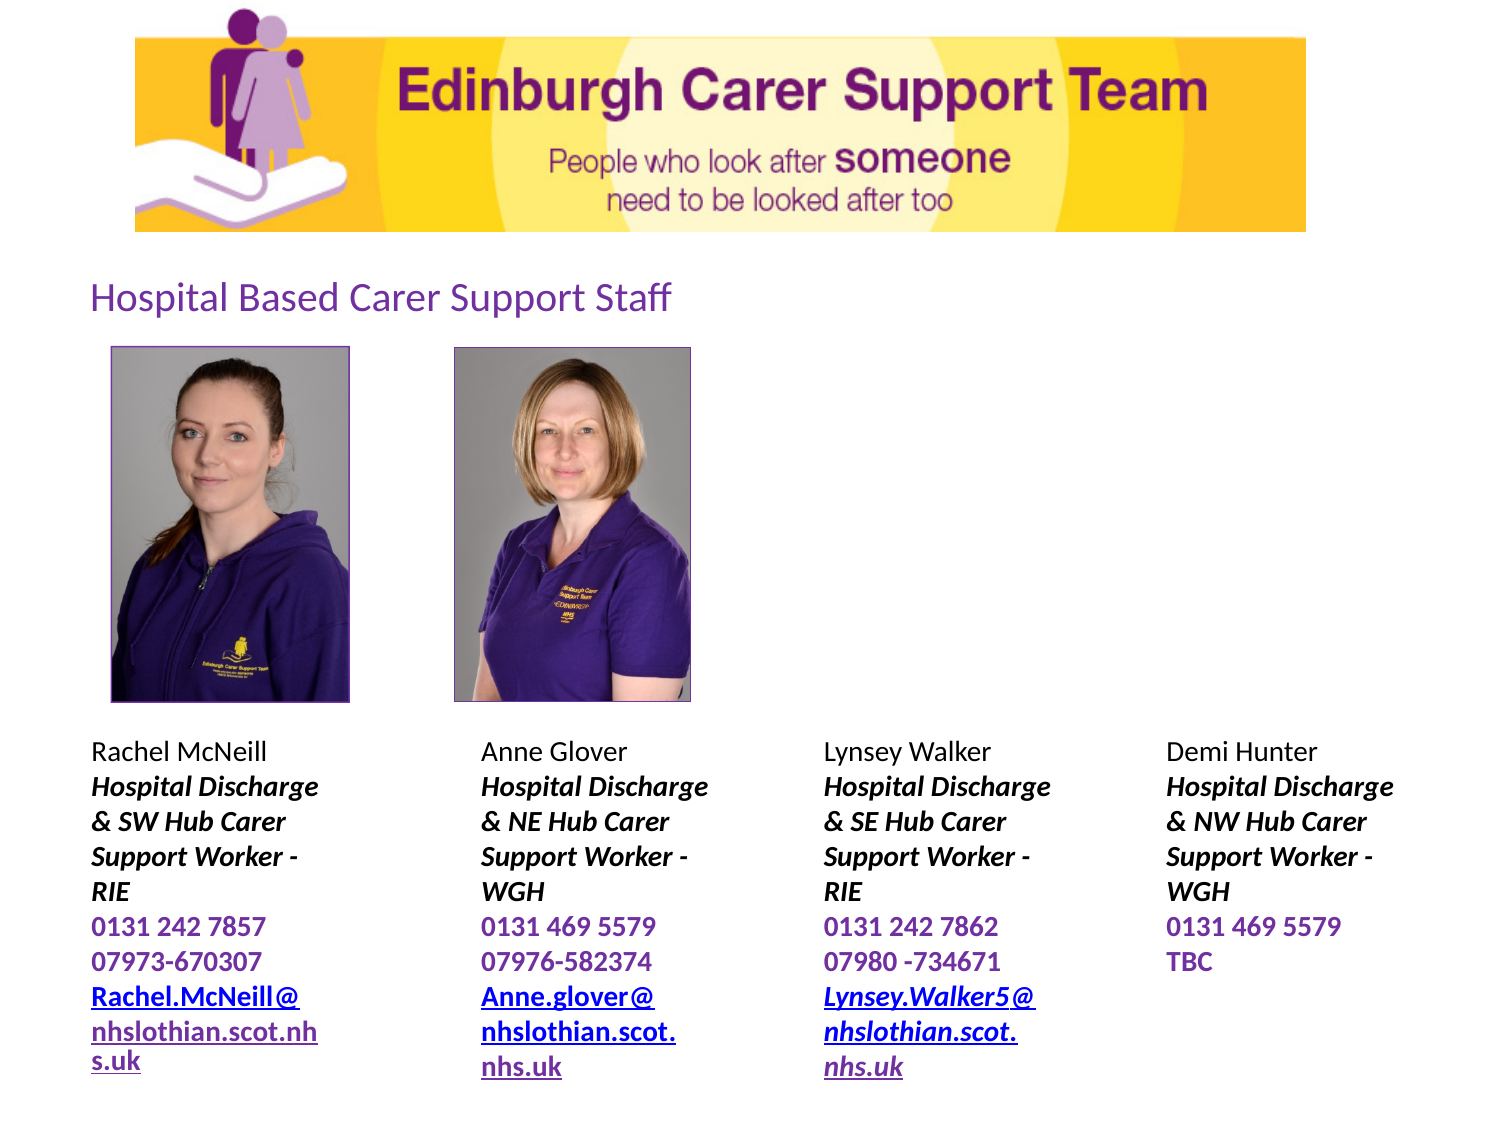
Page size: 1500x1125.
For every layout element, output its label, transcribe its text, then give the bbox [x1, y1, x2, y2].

picture [454, 347, 692, 702]
text_box Anne Glover Hospital Discharge & NE Hub Carer Support Worker - WGH 0131 469 5579 07976-582374 Anne.glover @nhslothian.scot. nhs.uk [466, 725, 739, 1125]
picture [111, 347, 349, 702]
text_box Demi Hunter Hospital Discharge & NW Hub Carer Support Worker - WGH 0131 469 5579 TBC [1151, 689, 1424, 1055]
text_box Lynsey Walker Hospital Discharge & SE Hub Carer Support Worker - RIE 0131 242 7862 07980 -734671 Lynsey.Walker5 @nhslothian.scot. nhs.uk [809, 689, 1081, 1090]
text_box Rachel McNeill Hospital Discharge & SW Hub Carer Support Worker - RIE 0131 242 7857 07973-670307 Rachel.McNeill @nhslothian.scot.nhs.uk [76, 725, 337, 1090]
list Hospital Based Carer Support Staff [75, 262, 1425, 1005]
picture [135, 2, 1306, 232]
